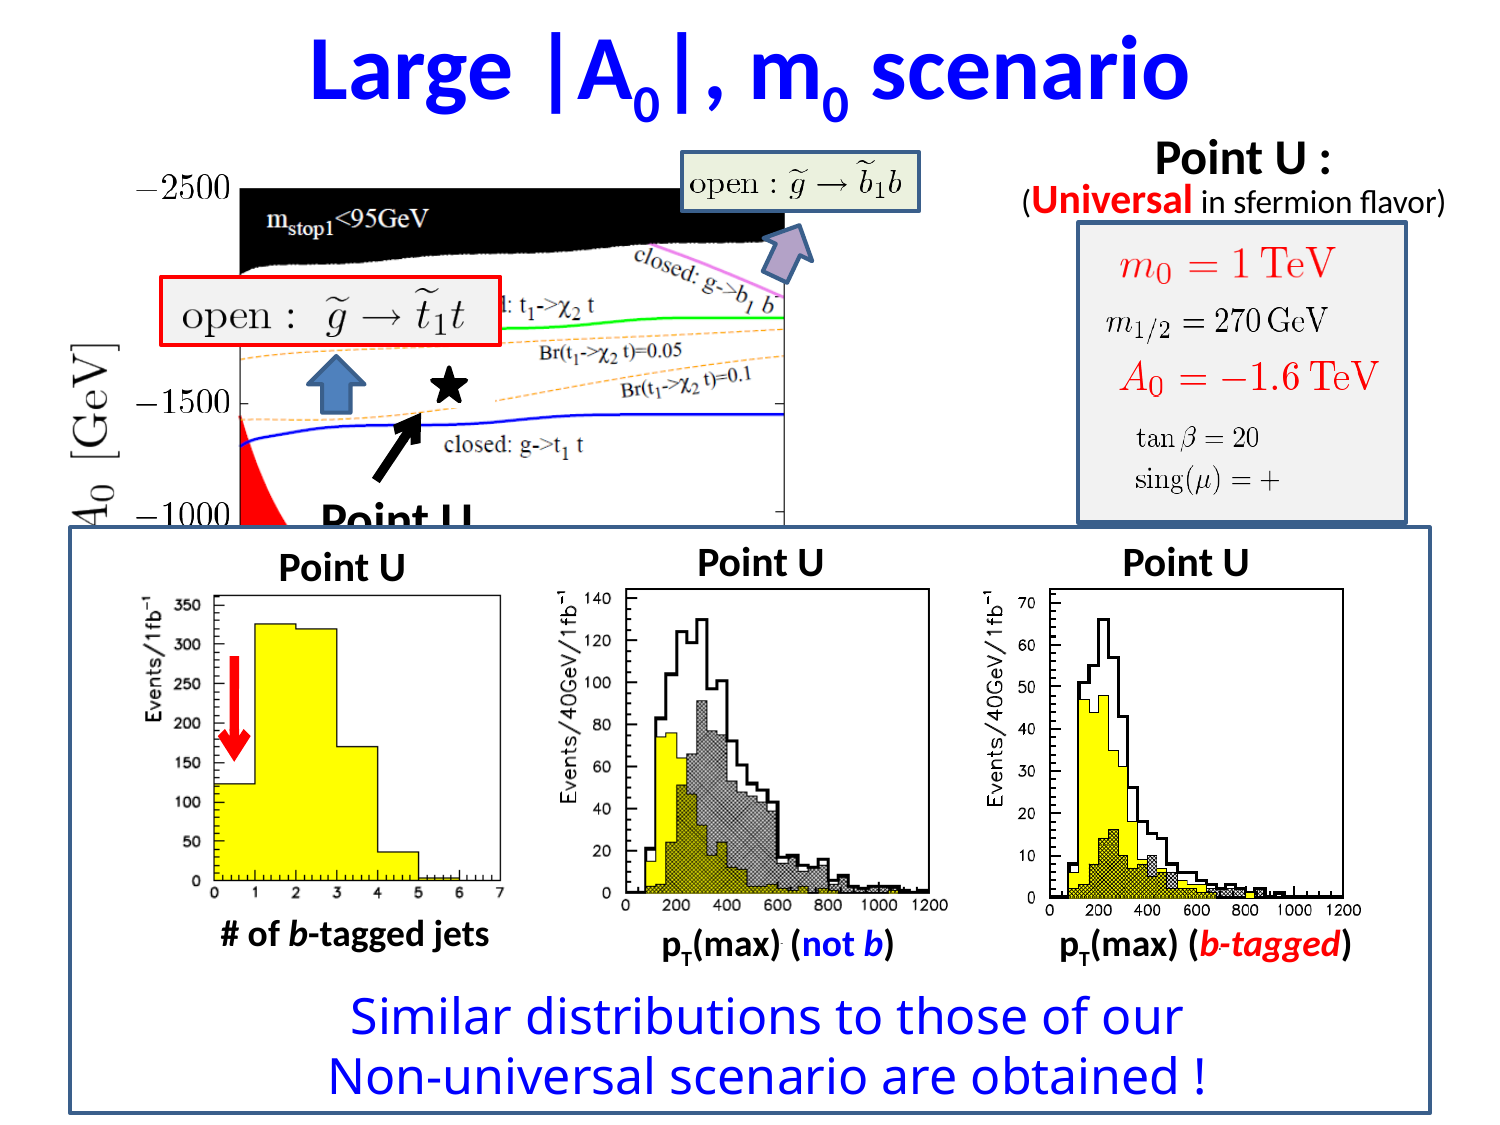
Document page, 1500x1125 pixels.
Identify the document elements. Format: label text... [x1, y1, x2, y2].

text_box Point U : [1139, 117, 1348, 164]
text_box Point U [1107, 530, 1266, 583]
text_box [68, 525, 1432, 1115]
text_box Similar distributions to those of our Non-universal scenario are obtained ! [246, 976, 1289, 1112]
text_box (Universal in sfermion flavor) [1006, 164, 1462, 229]
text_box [972, 584, 1372, 973]
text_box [1077, 222, 1407, 523]
picture [1120, 247, 1337, 284]
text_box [550, 585, 950, 973]
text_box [70, 152, 920, 821]
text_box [128, 585, 516, 962]
title Large |A0|, m0 scenario [75, 0, 1425, 153]
